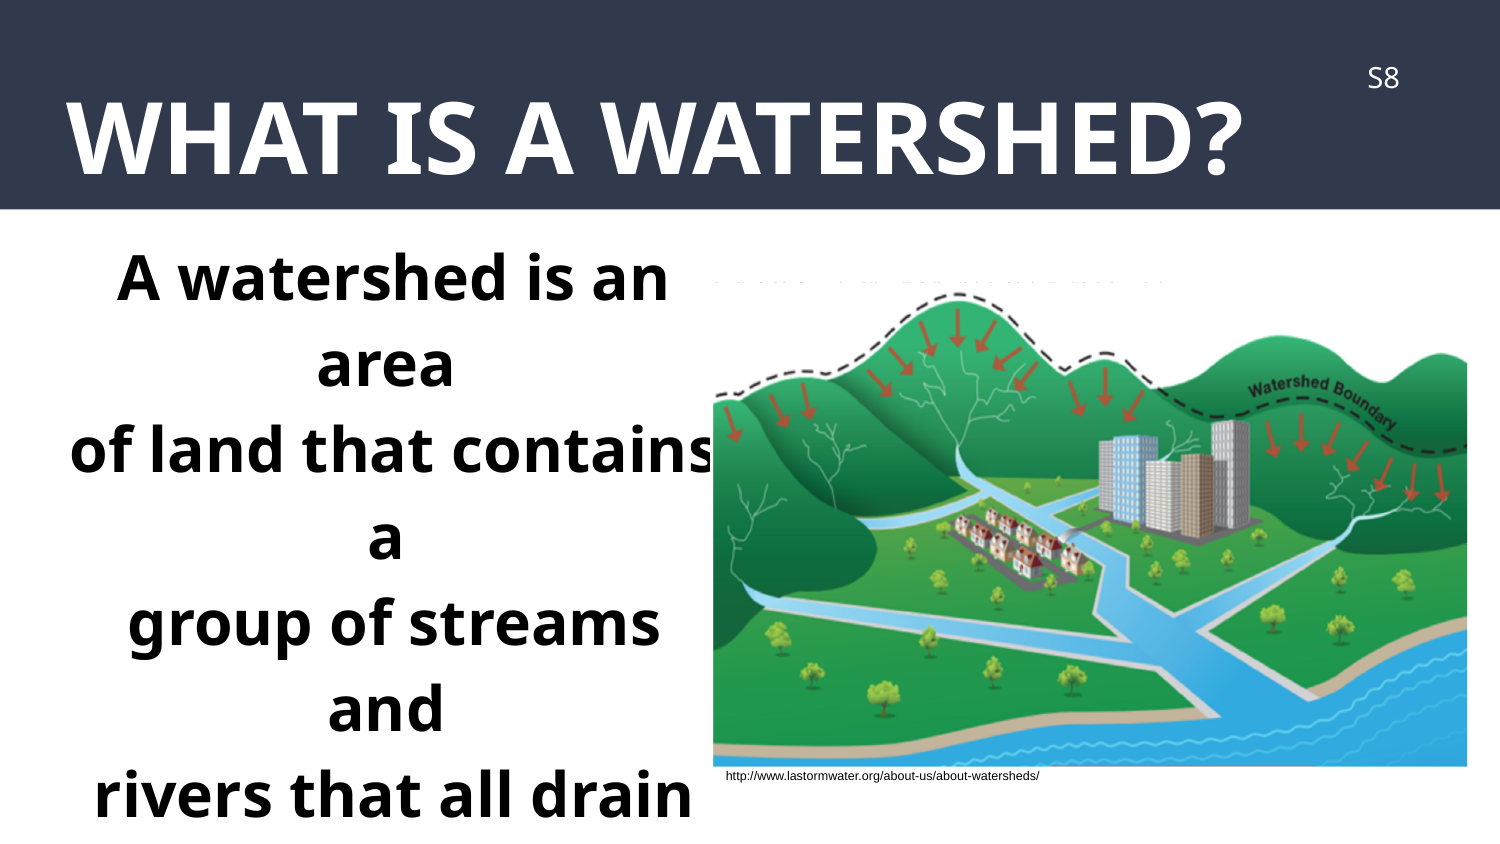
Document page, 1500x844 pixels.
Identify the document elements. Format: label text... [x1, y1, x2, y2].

picture [710, 282, 1470, 767]
title WHAT IS A WATERSHED? [51, 59, 1449, 185]
text_box [556, 113, 1107, 212]
text_box http://www.lastormwater.org/about-us/about-watersheds/ [710, 774, 1431, 784]
list A watershed is an area of land that contains a group of streams and rivers that all drain into a single body of water, such as a larger river, a lake, or an ocean. [51, 211, 738, 767]
text_box S8 [1352, 44, 1441, 89]
